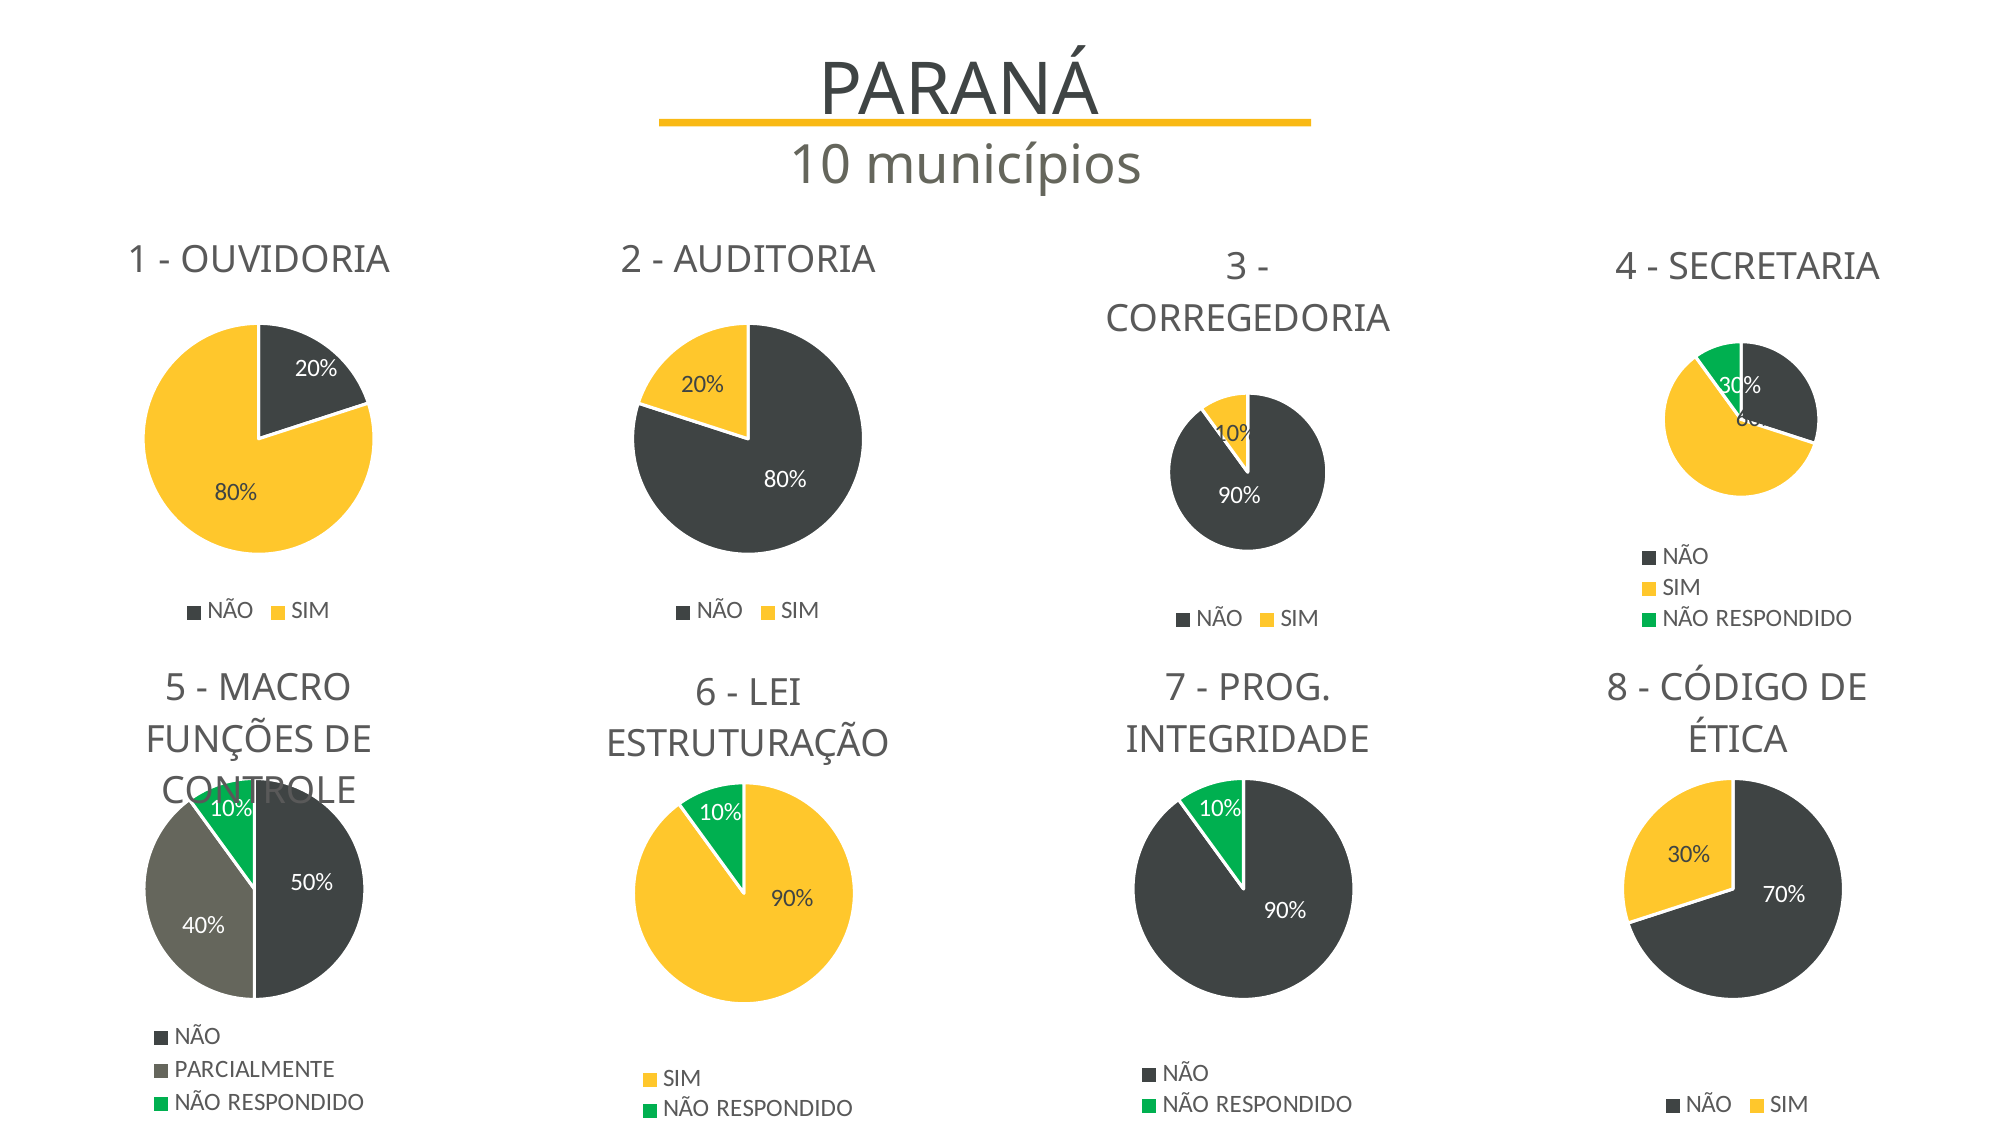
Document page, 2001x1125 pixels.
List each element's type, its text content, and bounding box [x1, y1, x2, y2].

chart [535, 635, 961, 1125]
chart [46, 203, 471, 1125]
chart [1524, 211, 1960, 1125]
chart [535, 203, 961, 632]
chart [1035, 211, 1460, 1125]
text_box PARANÁ 10 municípios [0, 34, 1959, 290]
text_box [658, 118, 1312, 127]
